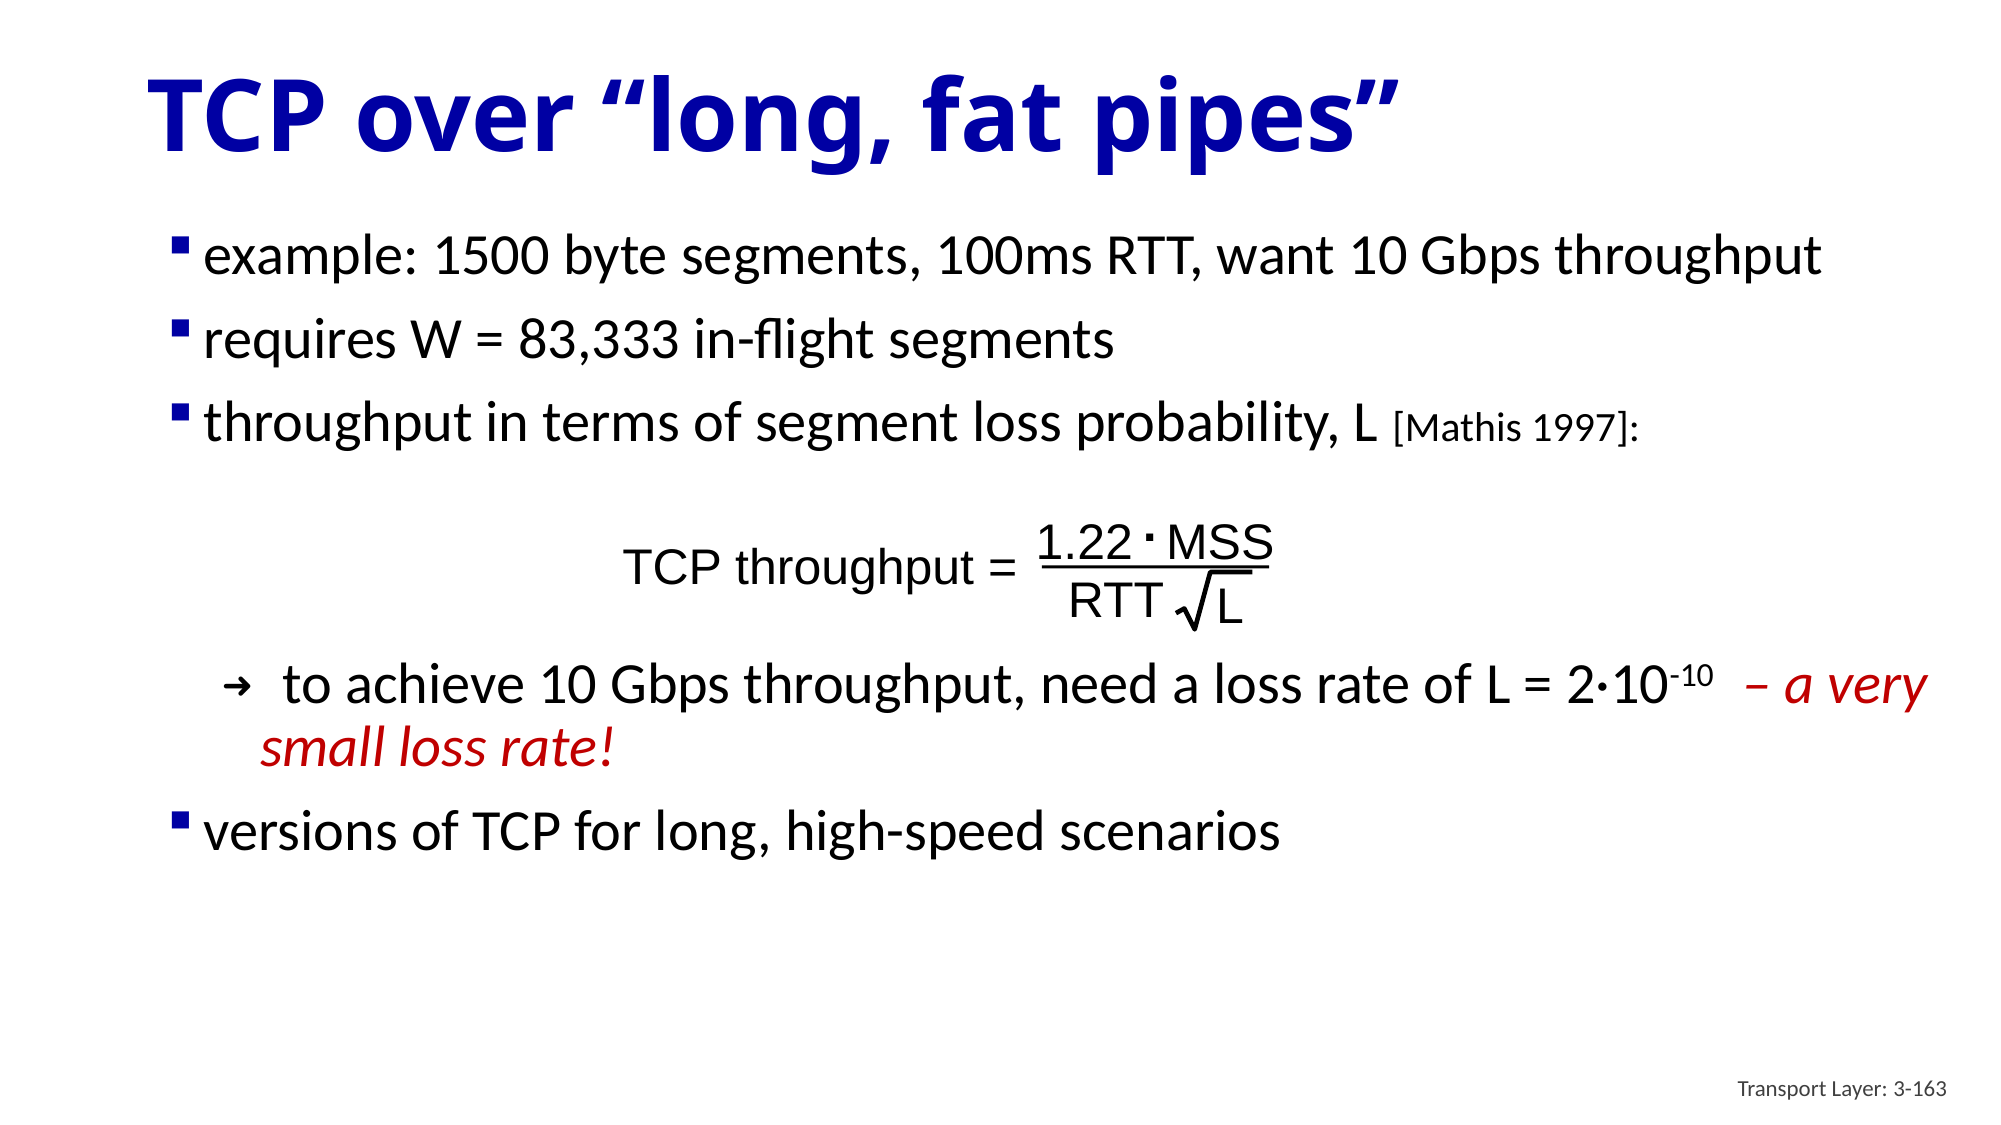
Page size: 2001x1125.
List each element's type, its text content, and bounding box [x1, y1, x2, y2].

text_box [606, 483, 1290, 642]
title TCP over “long, fat pipes” [131, 45, 2000, 193]
slide_number Transport Layer: 3-163 [1512, 1056, 1963, 1117]
text_box example: 1500 byte segments, 100ms RTT, want 10 Gbps throughput requires W = 83,333 in-flight segments throughput in terms of segment loss probability, L [Mathis 1997]: ➜ to achieve 10 Gbps throughput, need a loss rate of L = 2·10-10 – a very small loss rate! versions of TCP for long, high-speed scenarios [130, 216, 1944, 980]
